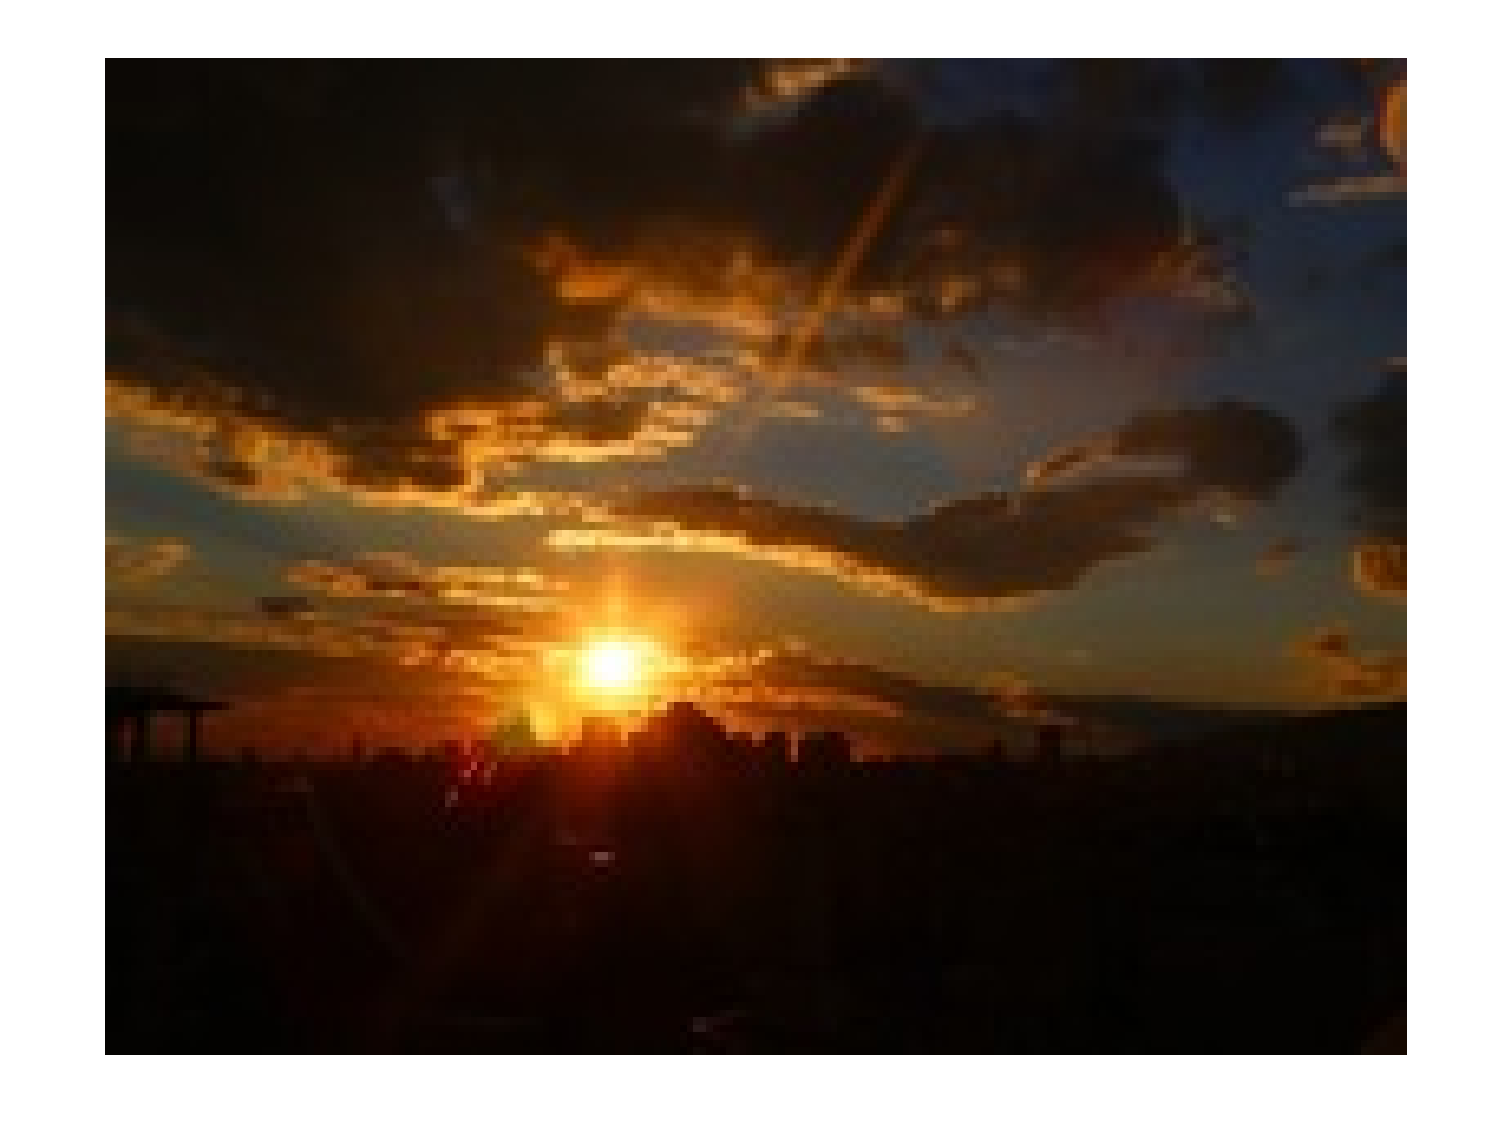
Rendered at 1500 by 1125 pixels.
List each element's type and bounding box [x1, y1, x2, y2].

picture [105, 58, 1407, 1055]
